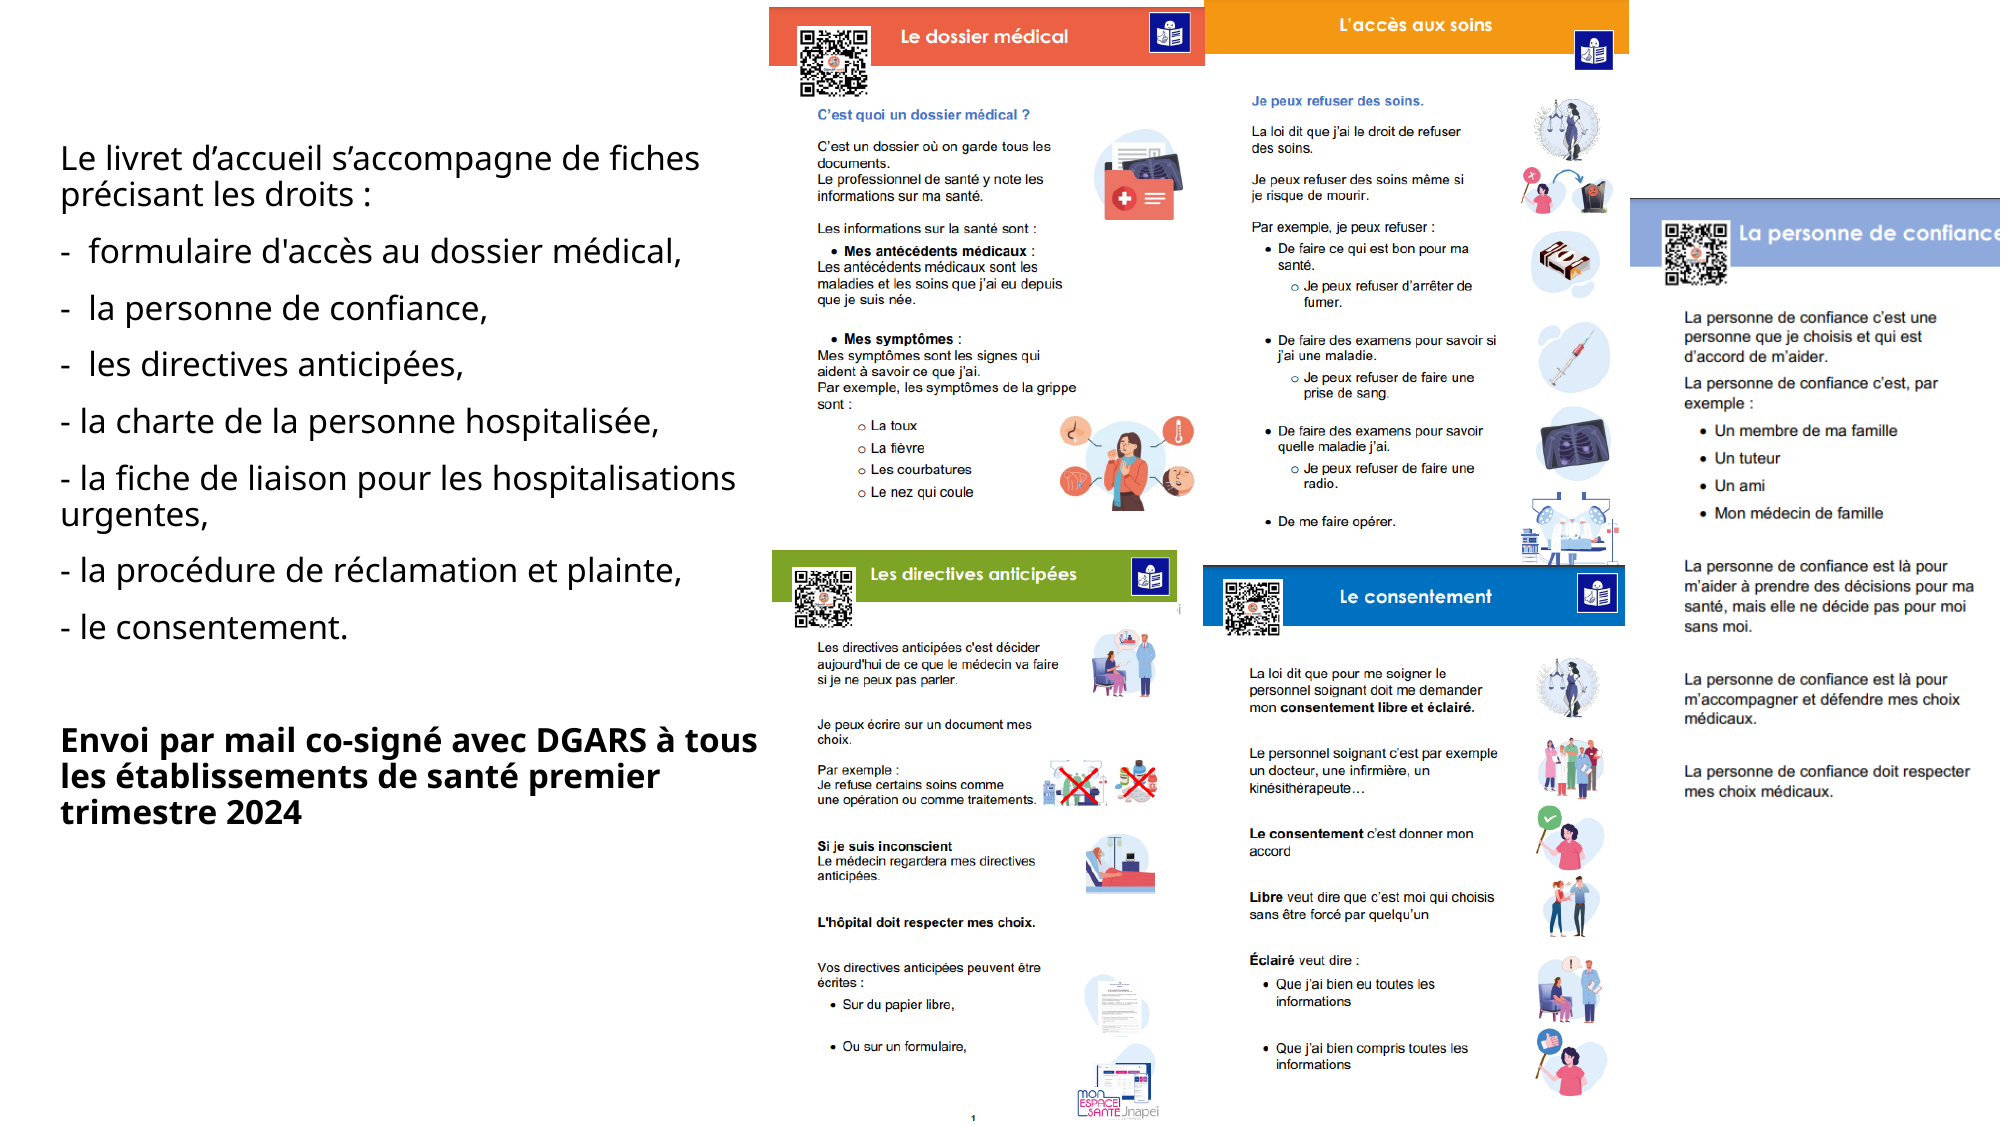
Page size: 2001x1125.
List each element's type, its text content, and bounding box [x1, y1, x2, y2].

picture [1630, 198, 2000, 818]
picture [769, 0, 1629, 1125]
text_box Le livret d’accueil s’accompagne de fiches précisant les droits : - formulaire d'accès au dossier médical, - la personne de confiance, - les directives anticipées, - la charte de la personne hospitalisée, - la fiche de liaison pour les hospitalisations urgentes, - la procédure de réclamation et plainte, - le consentement. Envoi par mail co-signé avec DGARS à tous les établissements de santé premier trimestre 2024 [45, 134, 772, 1063]
